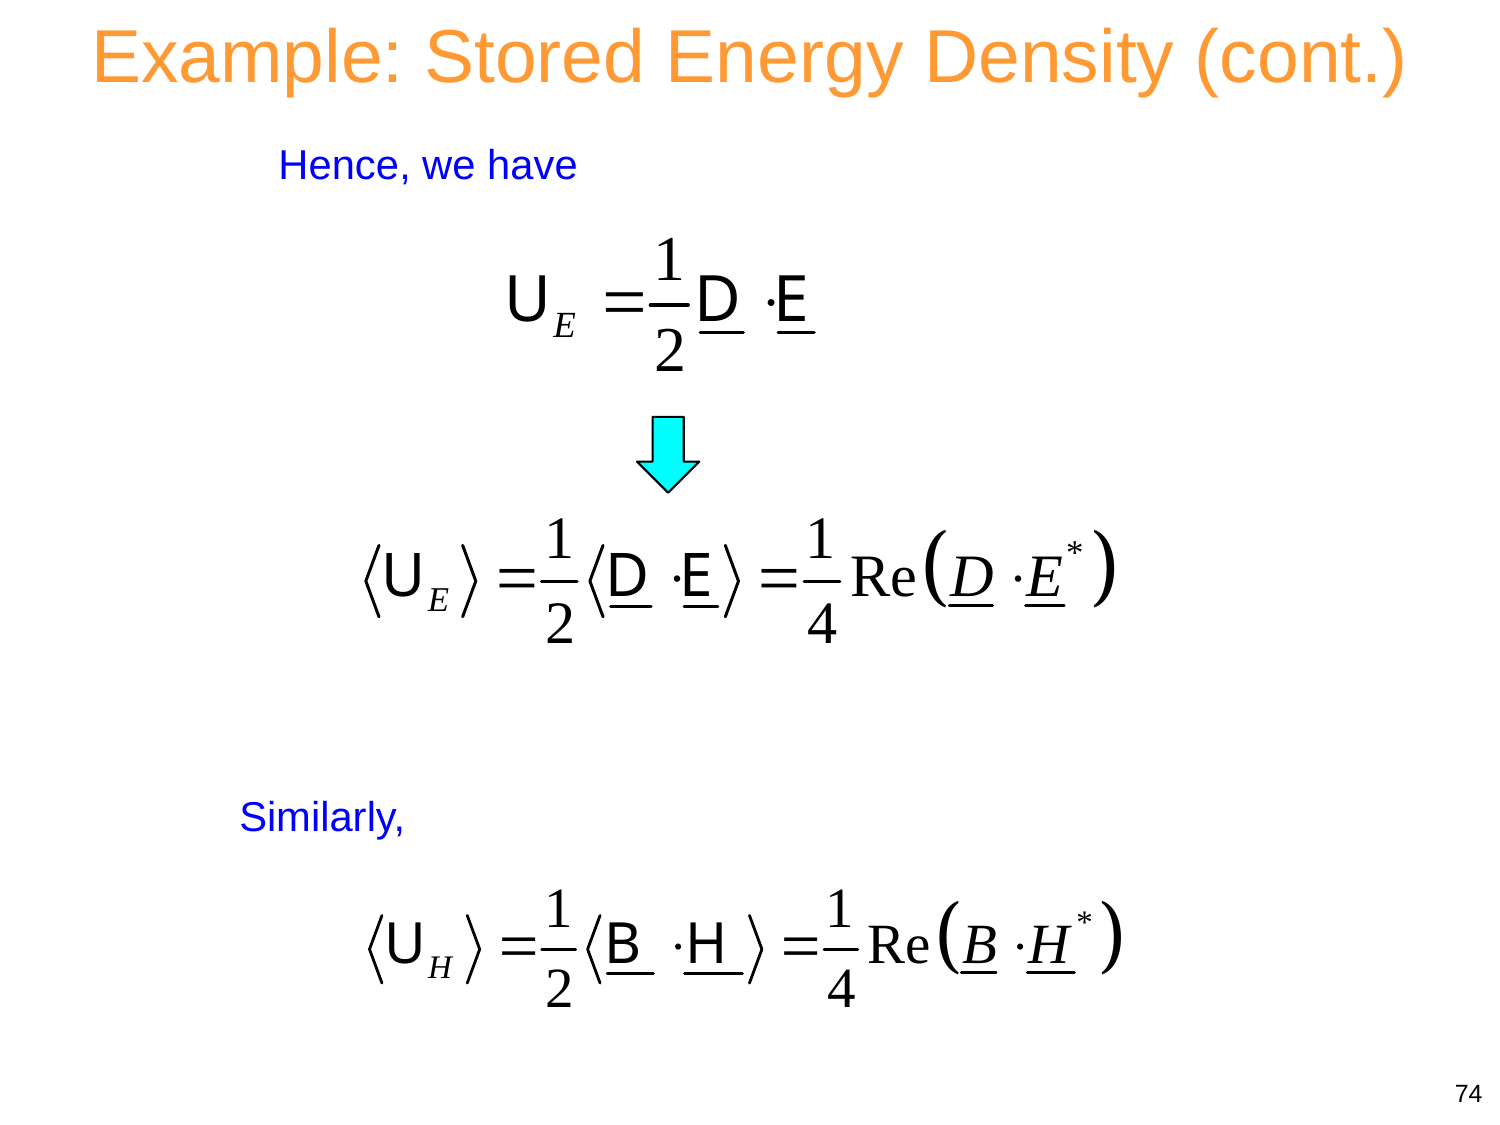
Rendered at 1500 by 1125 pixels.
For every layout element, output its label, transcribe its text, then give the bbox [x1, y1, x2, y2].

text_box Hence, we have [263, 130, 605, 195]
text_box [498, 219, 830, 386]
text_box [358, 873, 1129, 1021]
slide_number 74 [1147, 1062, 1498, 1123]
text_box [354, 500, 1123, 657]
text_box Similarly, [224, 782, 432, 848]
text_box Example: Stored Energy Density (cont.) [45, 0, 1454, 105]
text_box [636, 416, 700, 493]
